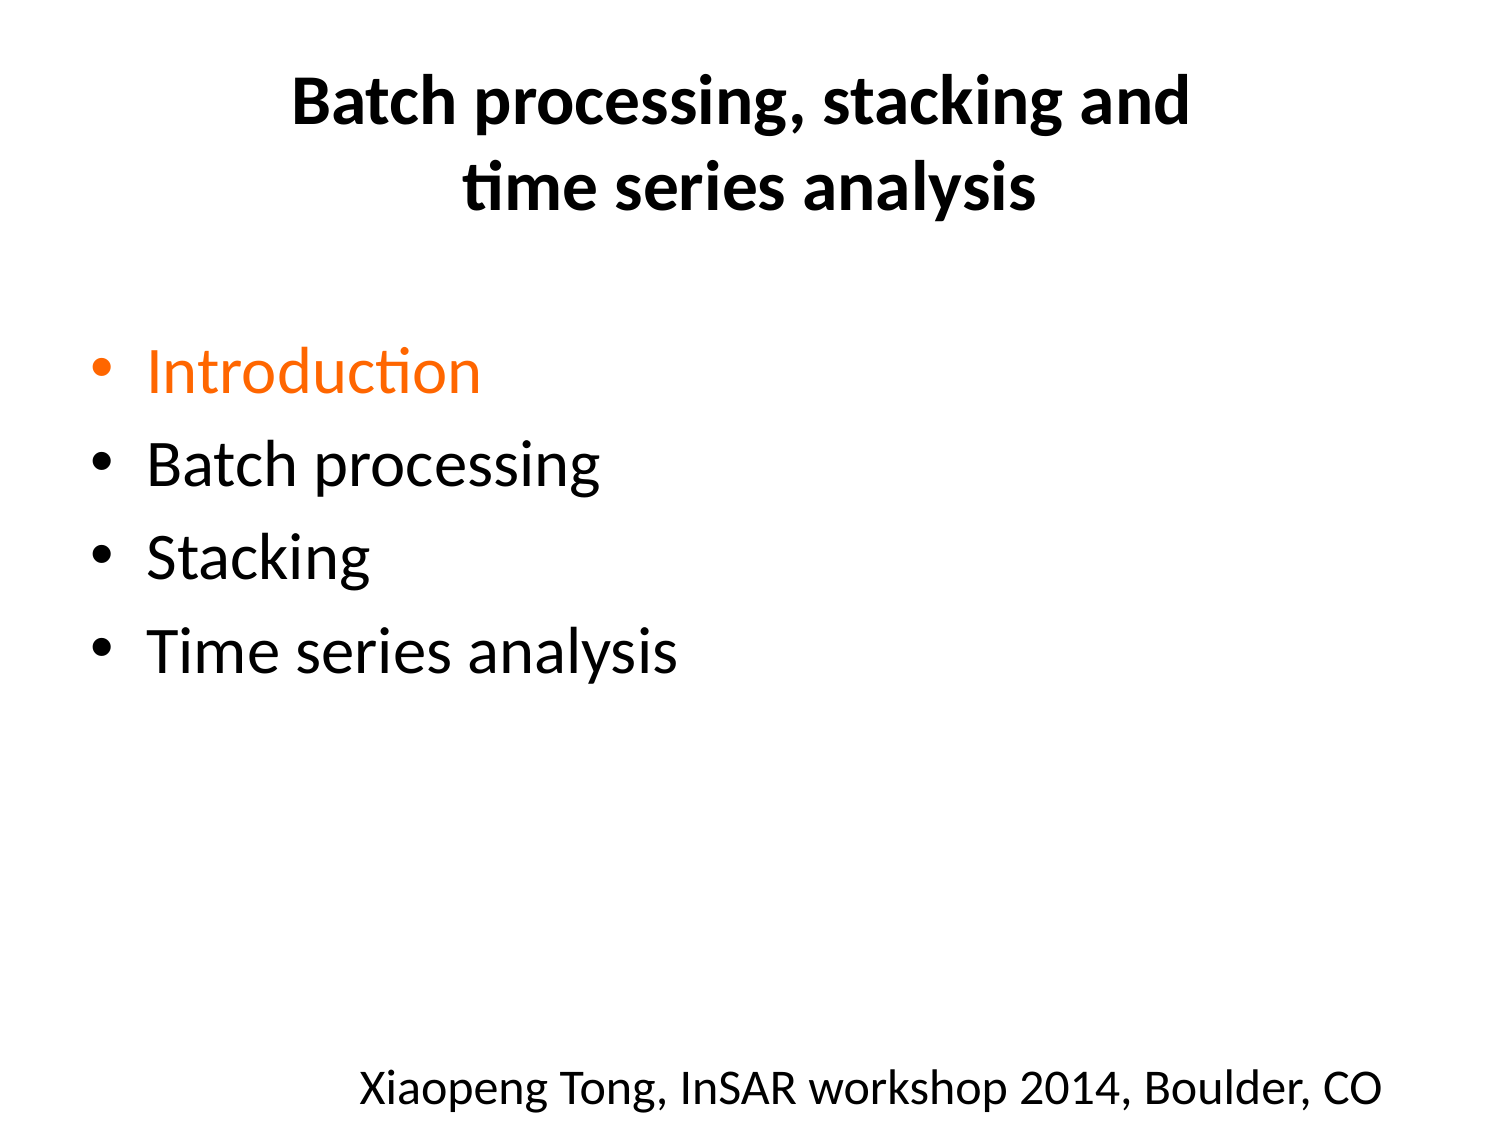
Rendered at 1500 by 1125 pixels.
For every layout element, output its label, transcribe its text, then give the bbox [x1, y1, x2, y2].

title Batch processing, stacking and time series analysis [75, 45, 1425, 233]
list Introduction Batch processing Stacking Time series analysis [75, 319, 1425, 1062]
text_box Xiaopeng Tong, InSAR workshop 2014, Boulder, CO [344, 1047, 1500, 1122]
